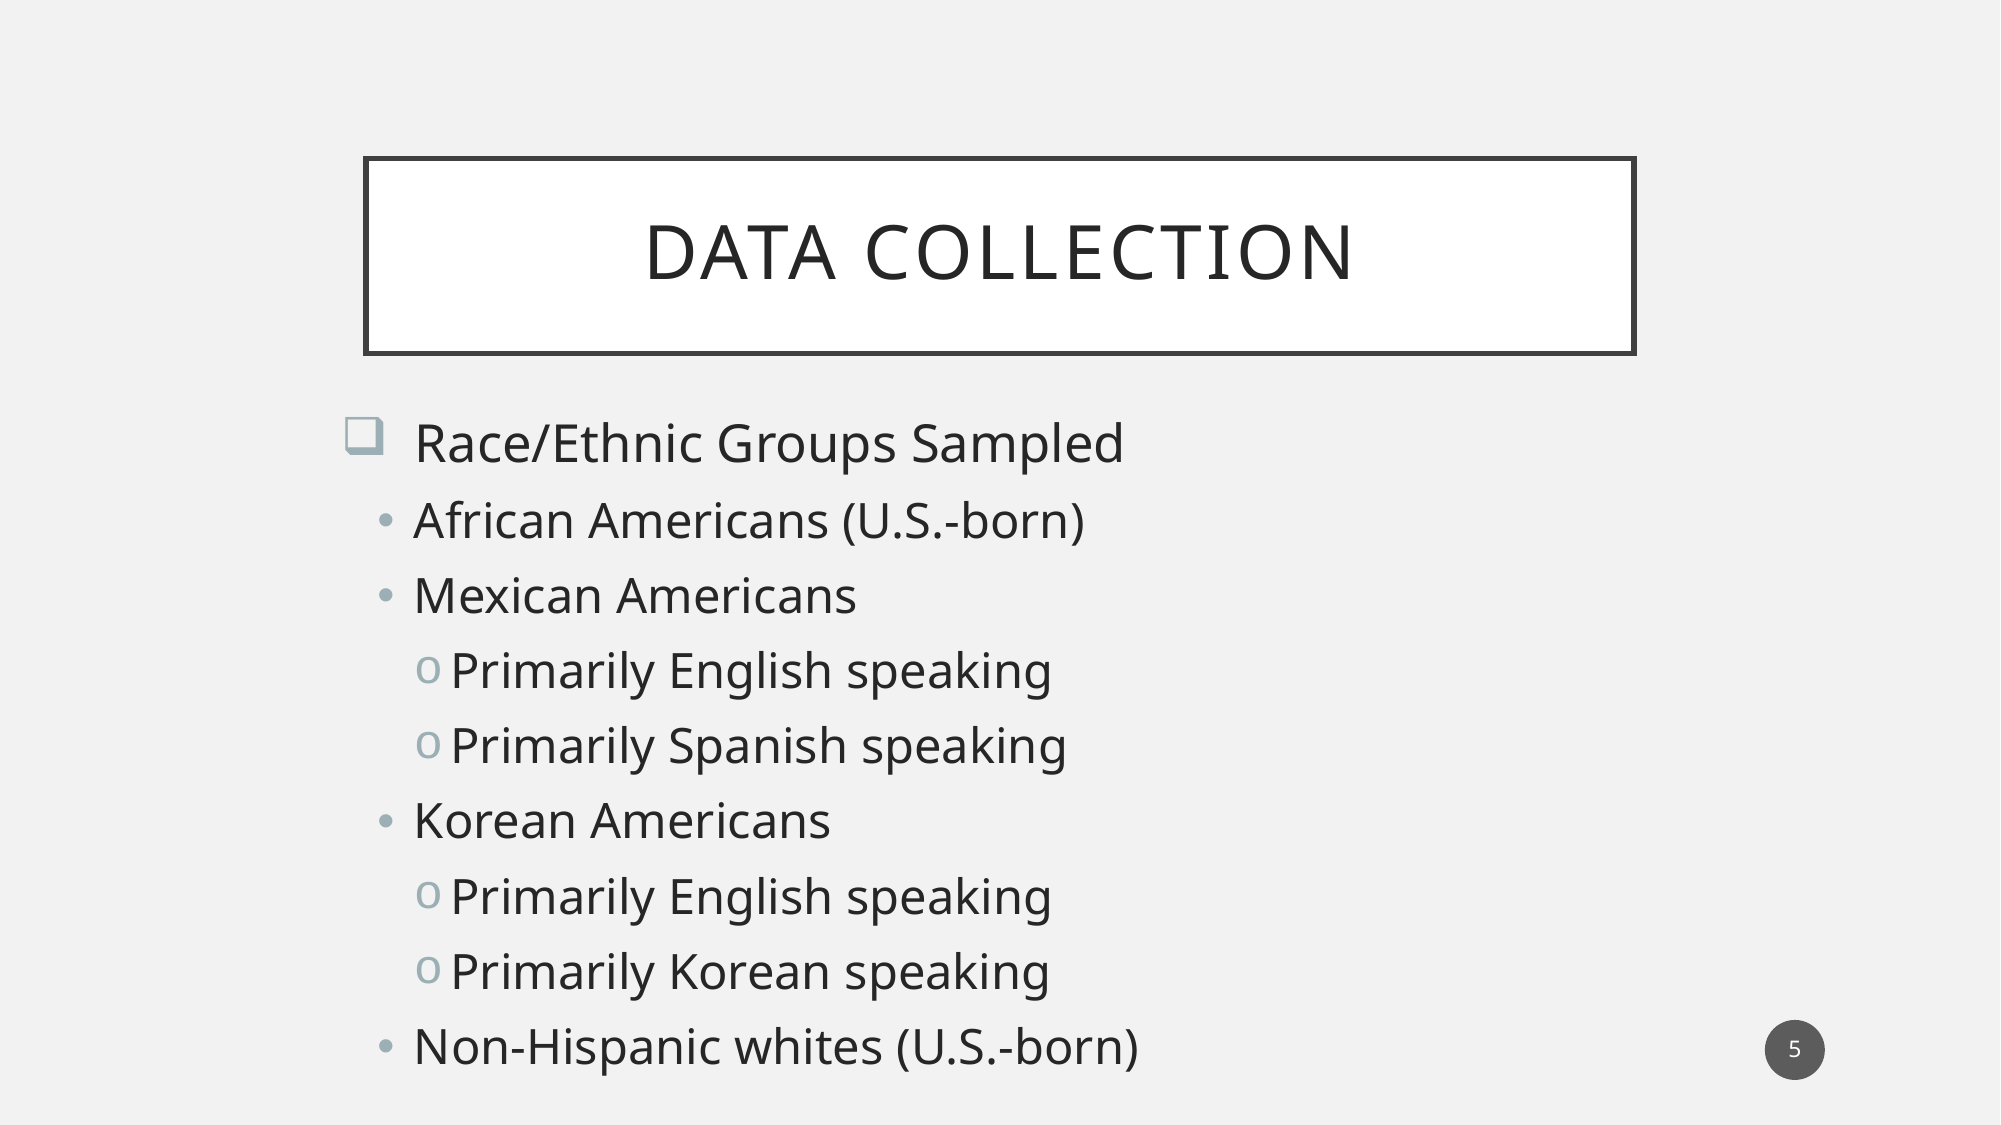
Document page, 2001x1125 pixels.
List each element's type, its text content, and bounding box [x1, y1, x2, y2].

title Data collection [363, 156, 1637, 356]
list Race/Ethnic Groups Sampled African Americans (U.S.-born) Mexican Americans Primarily English speaking Primarily Spanish speaking Korean Americans Primarily English speaking Primarily Korean speaking Non-Hispanic whites (U.S.-born) [325, 410, 1680, 1084]
slide_number 5 [1764, 1019, 1825, 1080]
